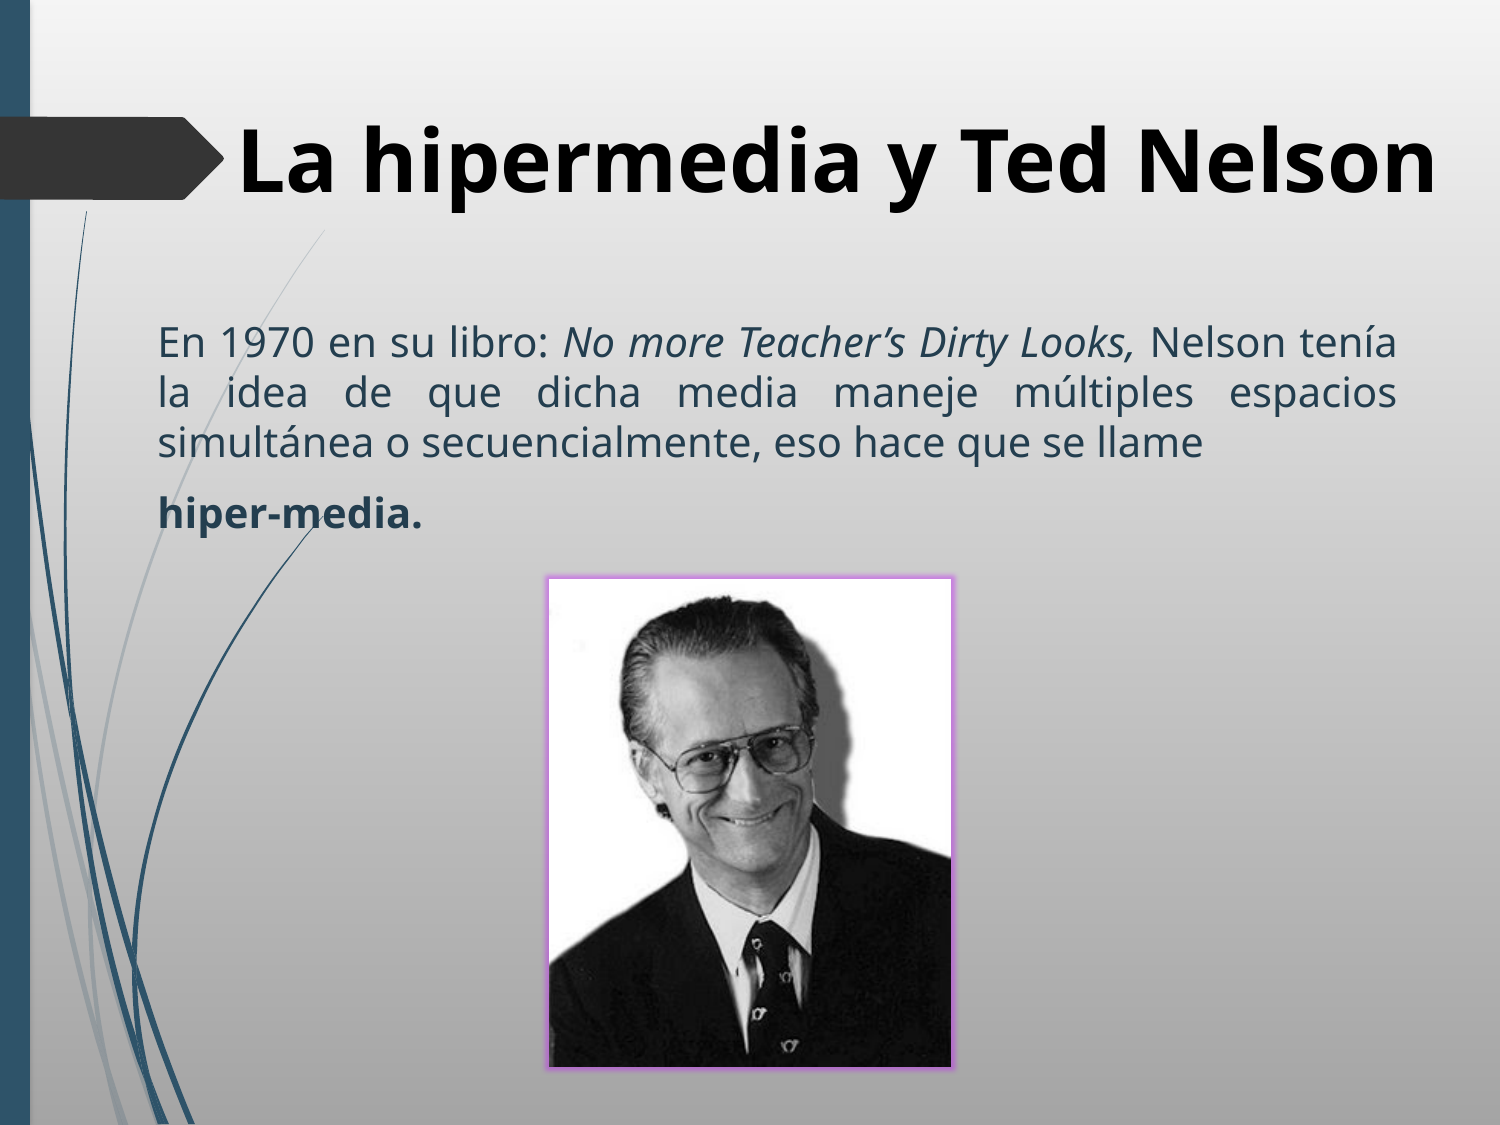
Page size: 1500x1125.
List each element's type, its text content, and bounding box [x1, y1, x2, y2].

list En 1970 en su libro: No more Teacher’s Dirty Looks, Nelson tenía la idea de que dicha media maneje múltiples espacios simultánea o secuencialmente, eso hace que se llame hiper-media. [131, 307, 1414, 649]
title La hipermedia y Ted Nelson [221, 97, 1500, 308]
picture [549, 579, 951, 1067]
